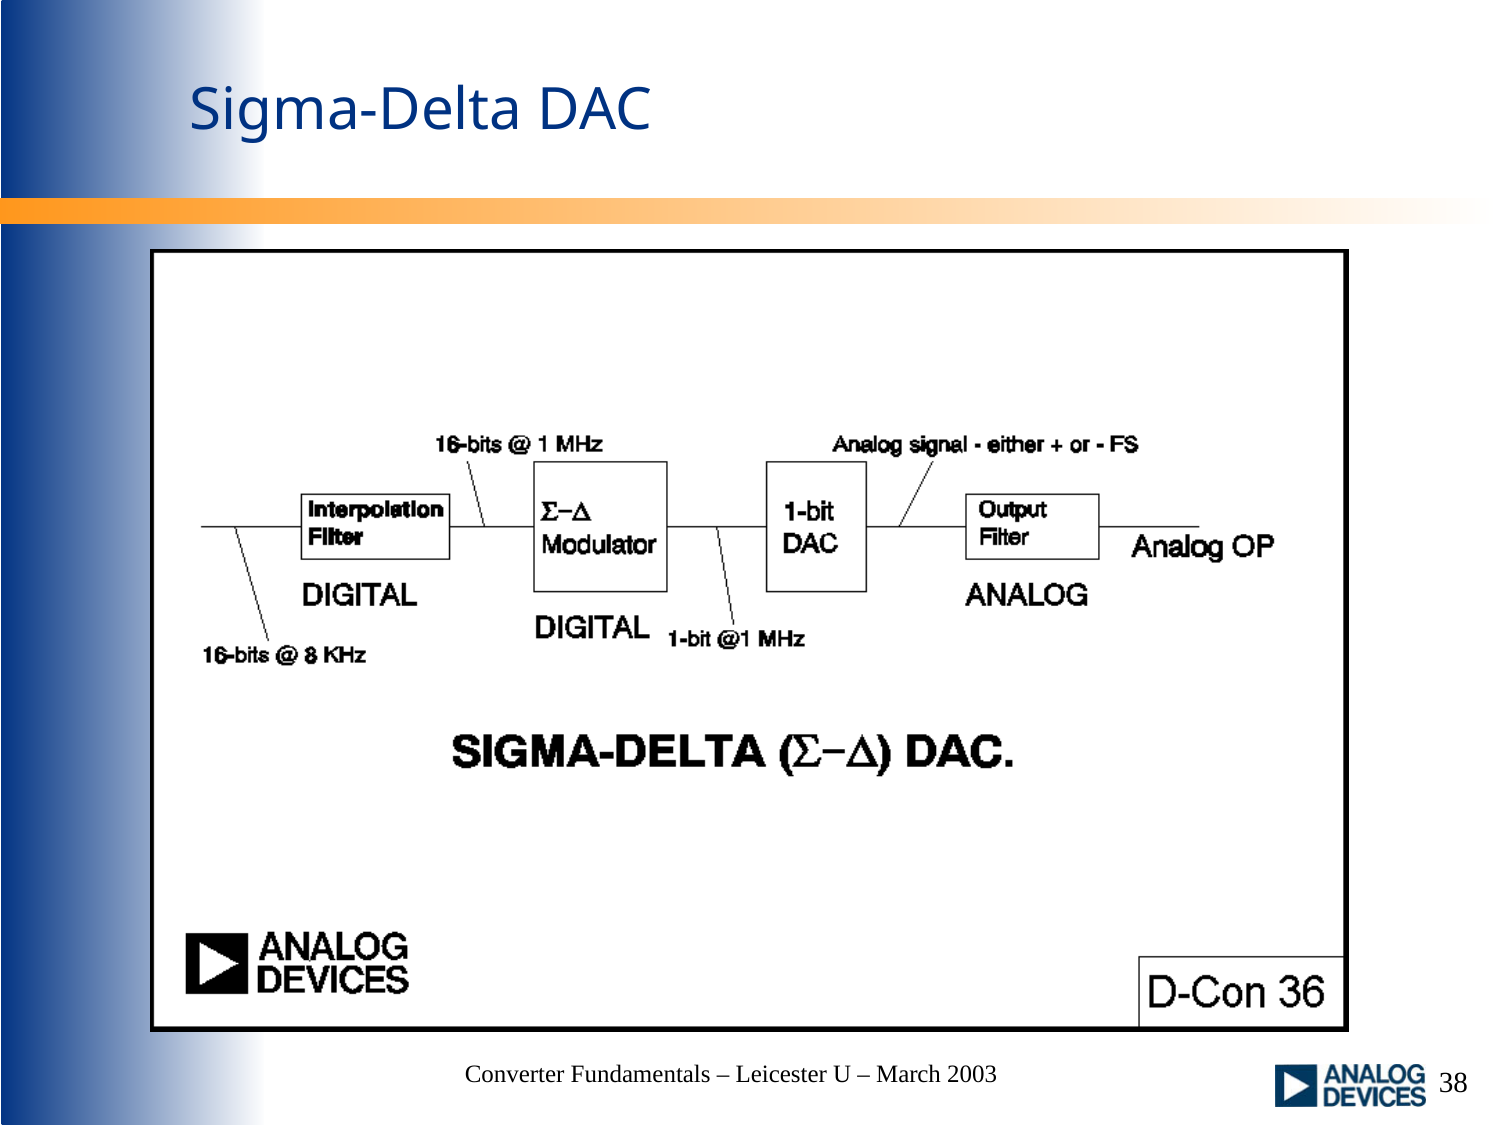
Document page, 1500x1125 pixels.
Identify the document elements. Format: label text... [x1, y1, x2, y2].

slide_number 38 [1179, 1020, 1492, 1096]
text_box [149, 249, 1349, 1032]
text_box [543, 198, 548, 223]
footer Converter Fundamentals – Leicester U – March 2003 [350, 1050, 1113, 1125]
title Sigma-Delta DAC [174, 62, 1450, 150]
